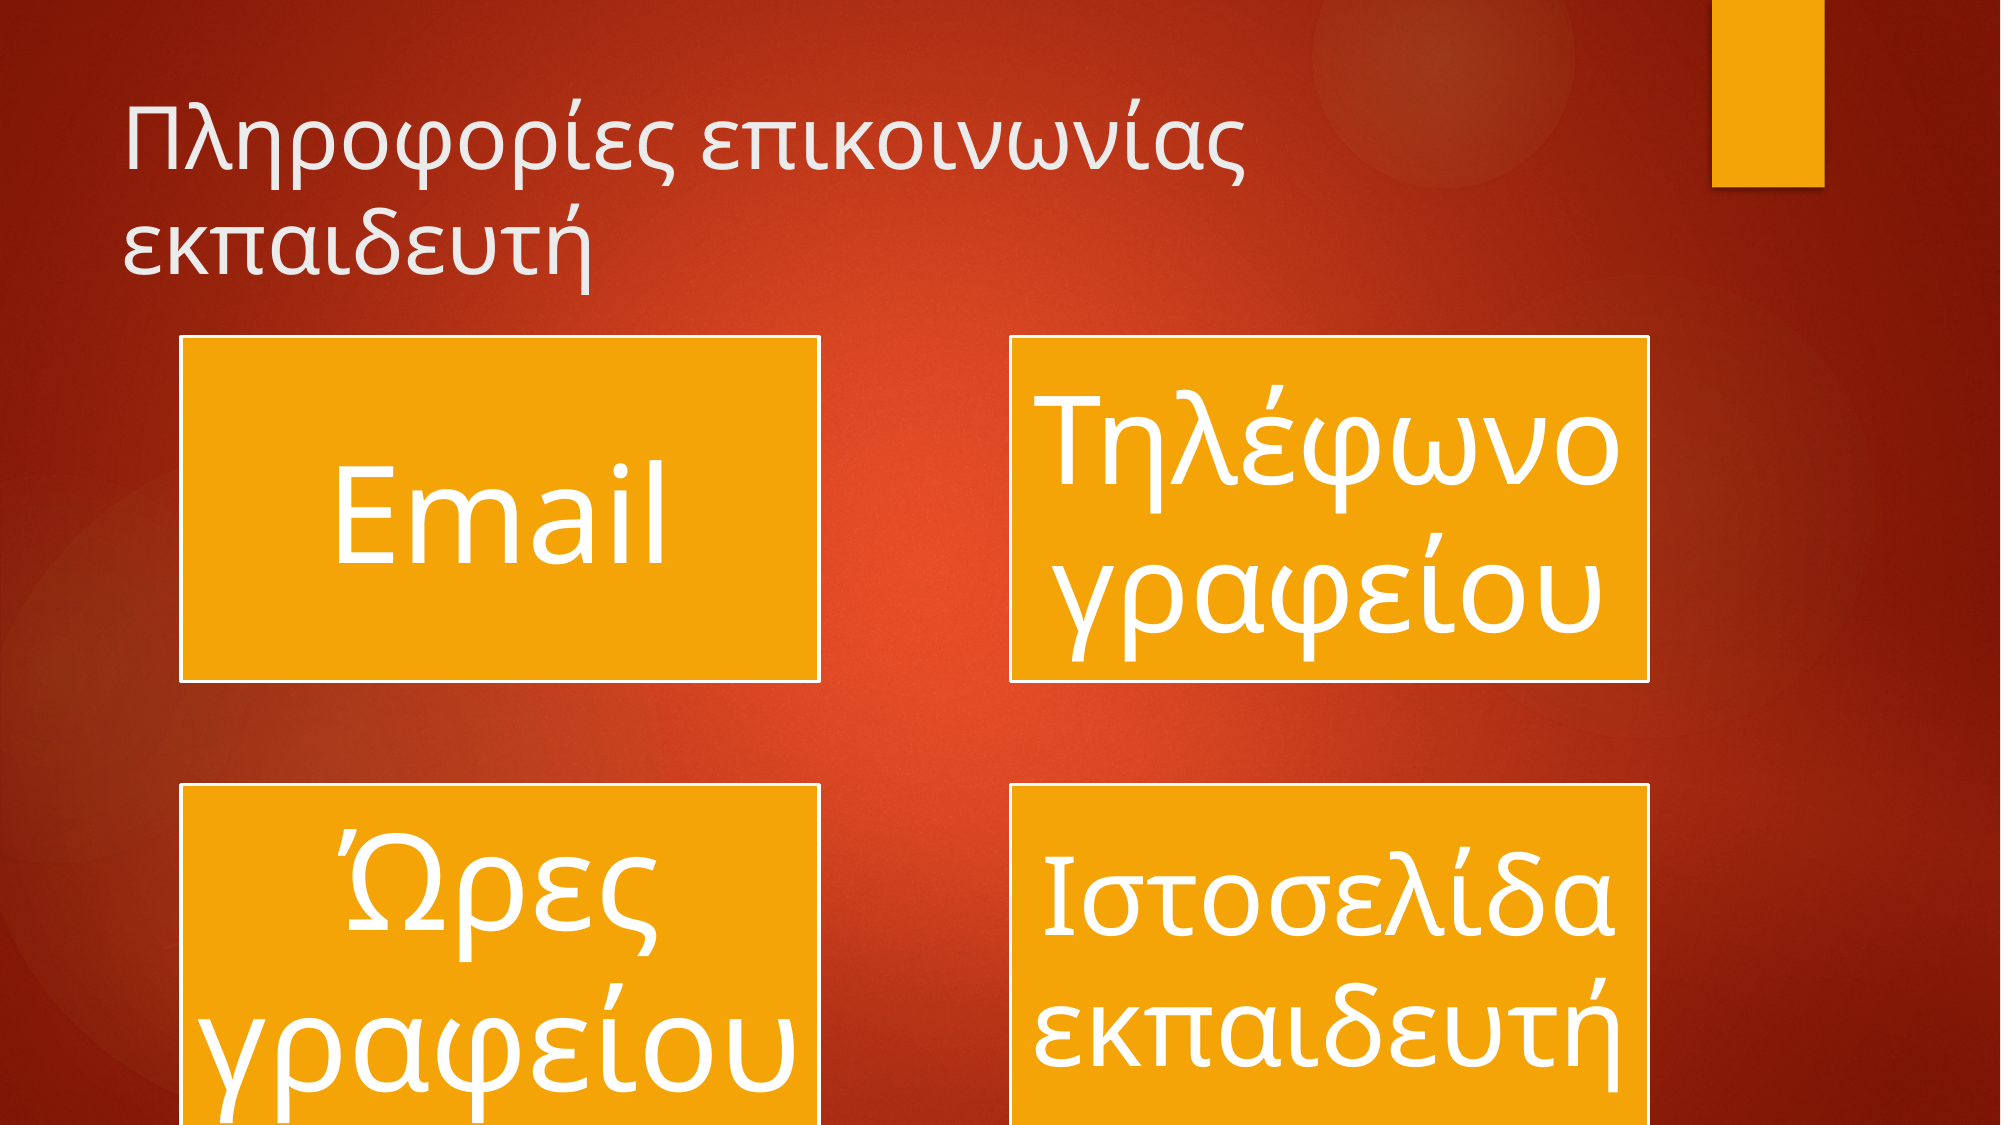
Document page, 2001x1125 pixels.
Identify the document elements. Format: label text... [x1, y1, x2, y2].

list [180, 336, 1649, 1026]
title Πληροφορίες επικοινωνίας εκπαιδευτή [106, 74, 1649, 304]
